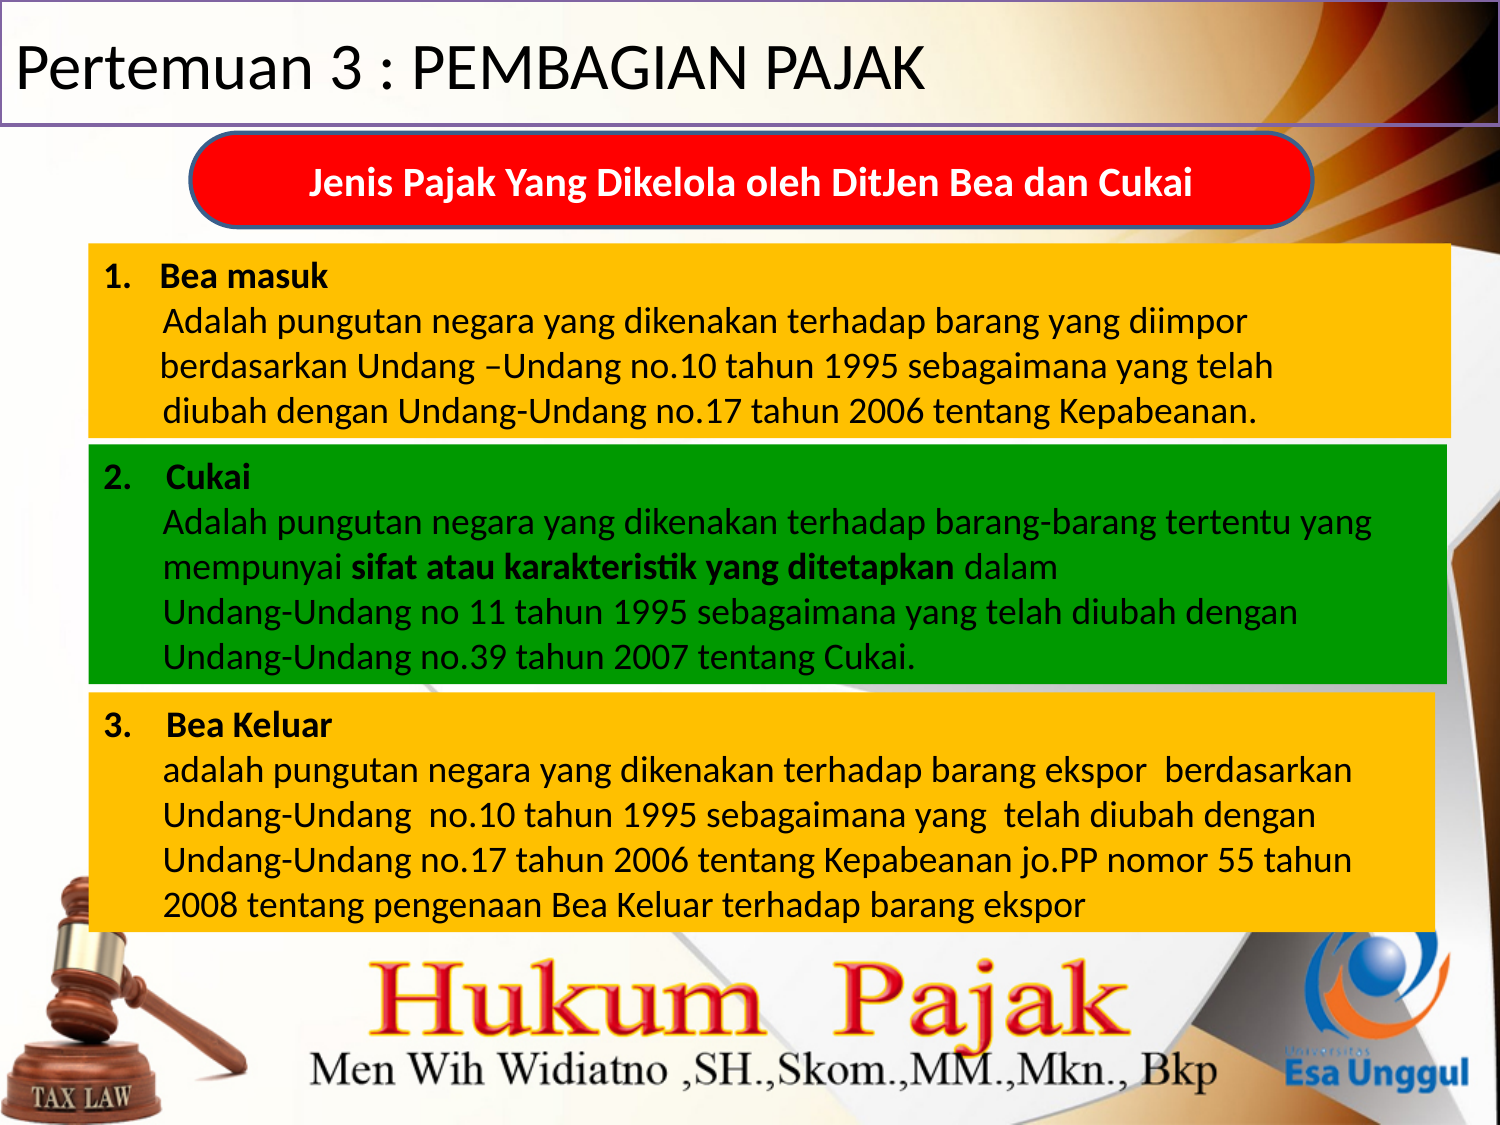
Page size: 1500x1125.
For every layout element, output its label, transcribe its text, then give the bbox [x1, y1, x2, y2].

text_box Bea masuk Adalah pungutan negara yang dikenakan terhadap barang yang diimpor berdasarkan Undang –Undang no.10 tahun 1995 sebagaimana yang telah diubah dengan Undang-Undang no.17 tahun 2006 tentang Kepabeanan. [88, 243, 1452, 439]
picture [0, 127, 1500, 1125]
text_box Jenis Pajak Yang Dikelola oleh DitJen Bea dan Cukai [188, 130, 1315, 230]
text_box 3. Bea Keluar adalah pungutan negara yang dikenakan terhadap barang ekspor berdasarkan Undang-Undang no.10 tahun 1995 sebagaimana yang telah diubah dengan Undang-Undang no.17 tahun 2006 tentang Kepabeanan jo.PP nomor 55 tahun 2008 tentang pengenaan Bea Keluar terhadap barang ekspor [88, 692, 1436, 933]
title Pertemuan 3 : PEMBAGIAN PAJAK [0, 0, 1500, 127]
text_box 2. Cukai Adalah pungutan negara yang dikenakan terhadap barang-barang tertentu yang mempunyai sifat atau karakteristik yang ditetapkan dalam Undang-Undang no 11 tahun 1995 sebagaimana yang telah diubah dengan Undang-Undang no.39 tahun 2007 tentang Cukai. [88, 444, 1447, 685]
